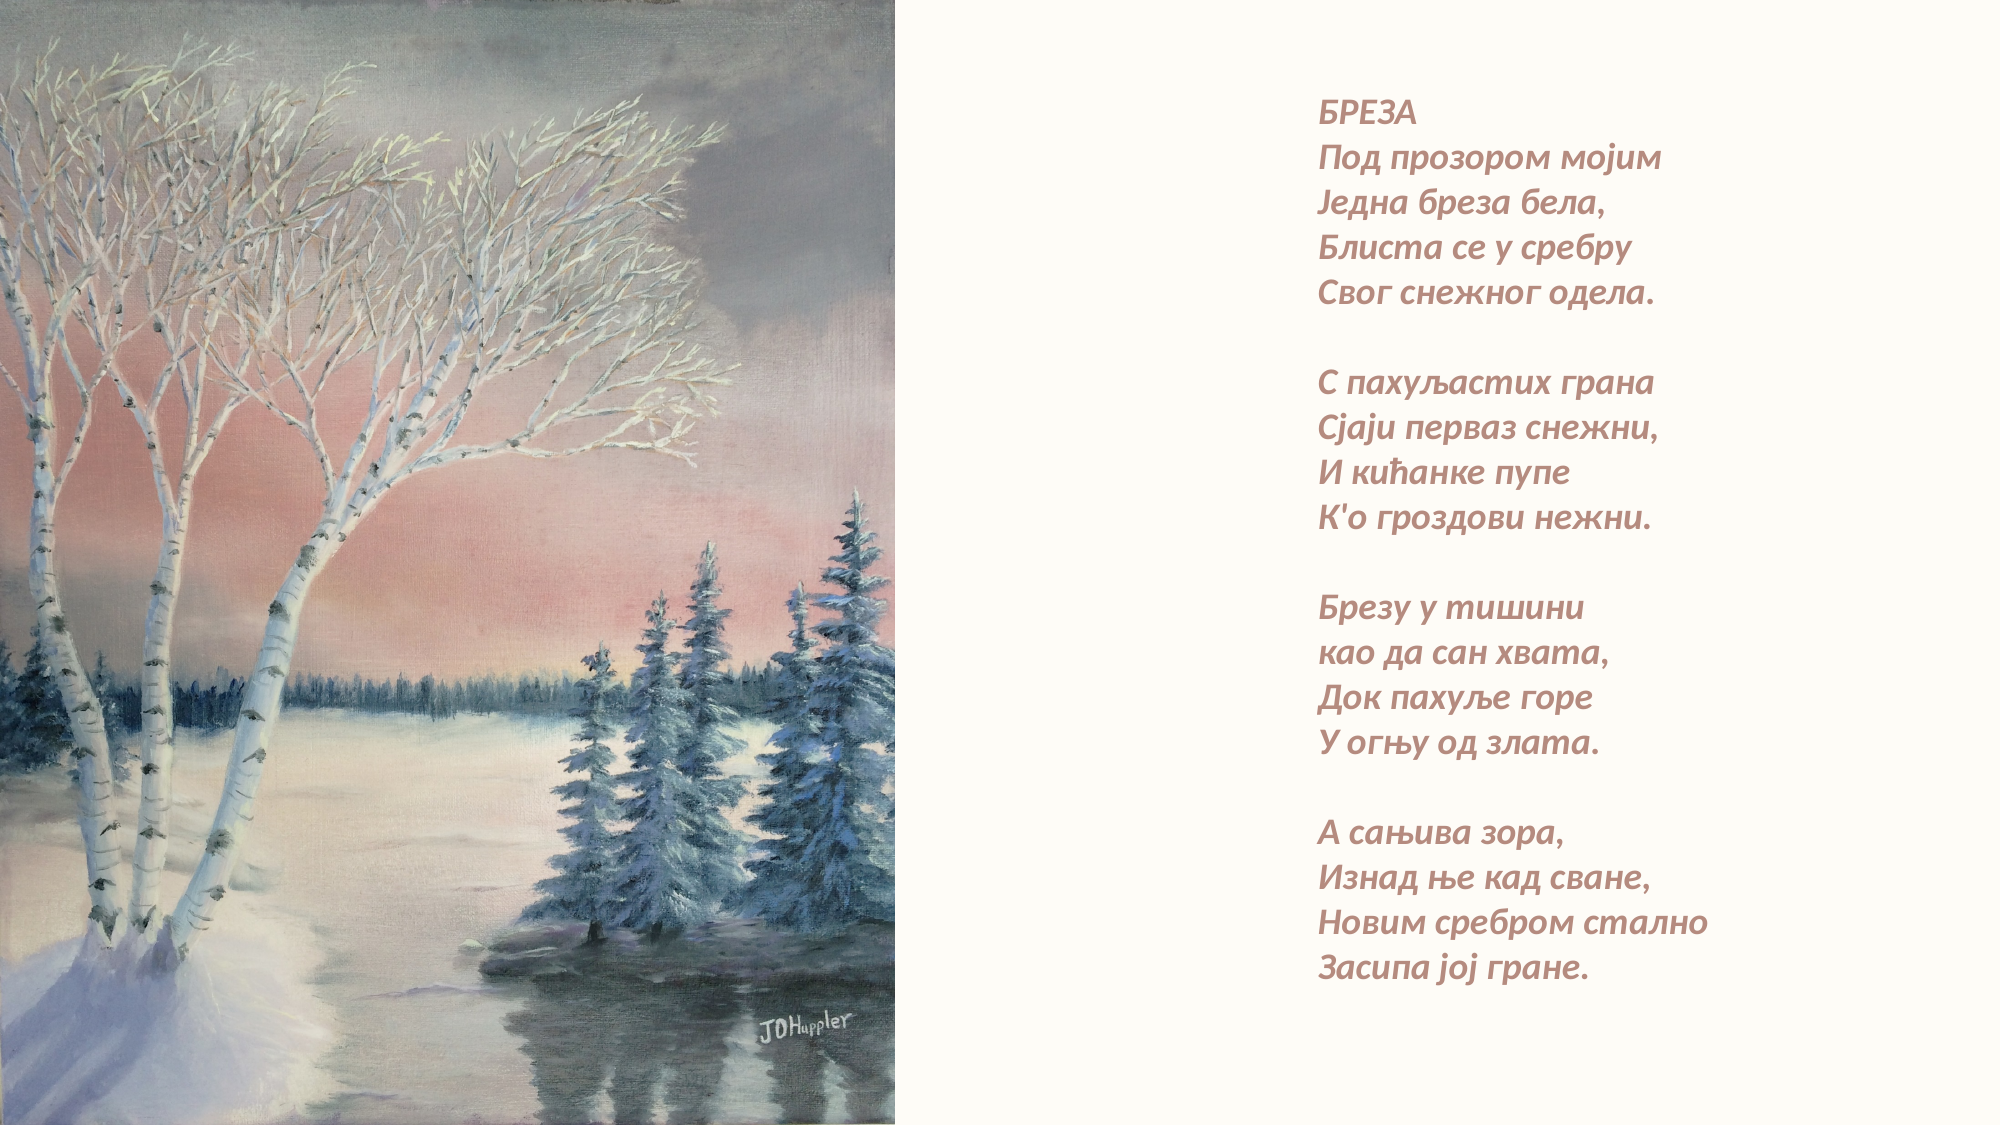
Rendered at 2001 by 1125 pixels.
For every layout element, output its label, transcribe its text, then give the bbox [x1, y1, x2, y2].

picture [0, 0, 895, 1125]
text_box БРЕЗА Под прозором мојим Једна бреза бела, Блиста се у сребру Свог снежног одела. С пахуљастих грана Сјаји перваз снежни, И кићанке пупе К'о гроздови нежни. Брезу у тишини као да сан хвата, Док пахуље горе У огњу од злата. А сањива зора, Изнад ње кад сване, Новим сребром стално Засипа јој гране. [1303, 79, 2000, 995]
